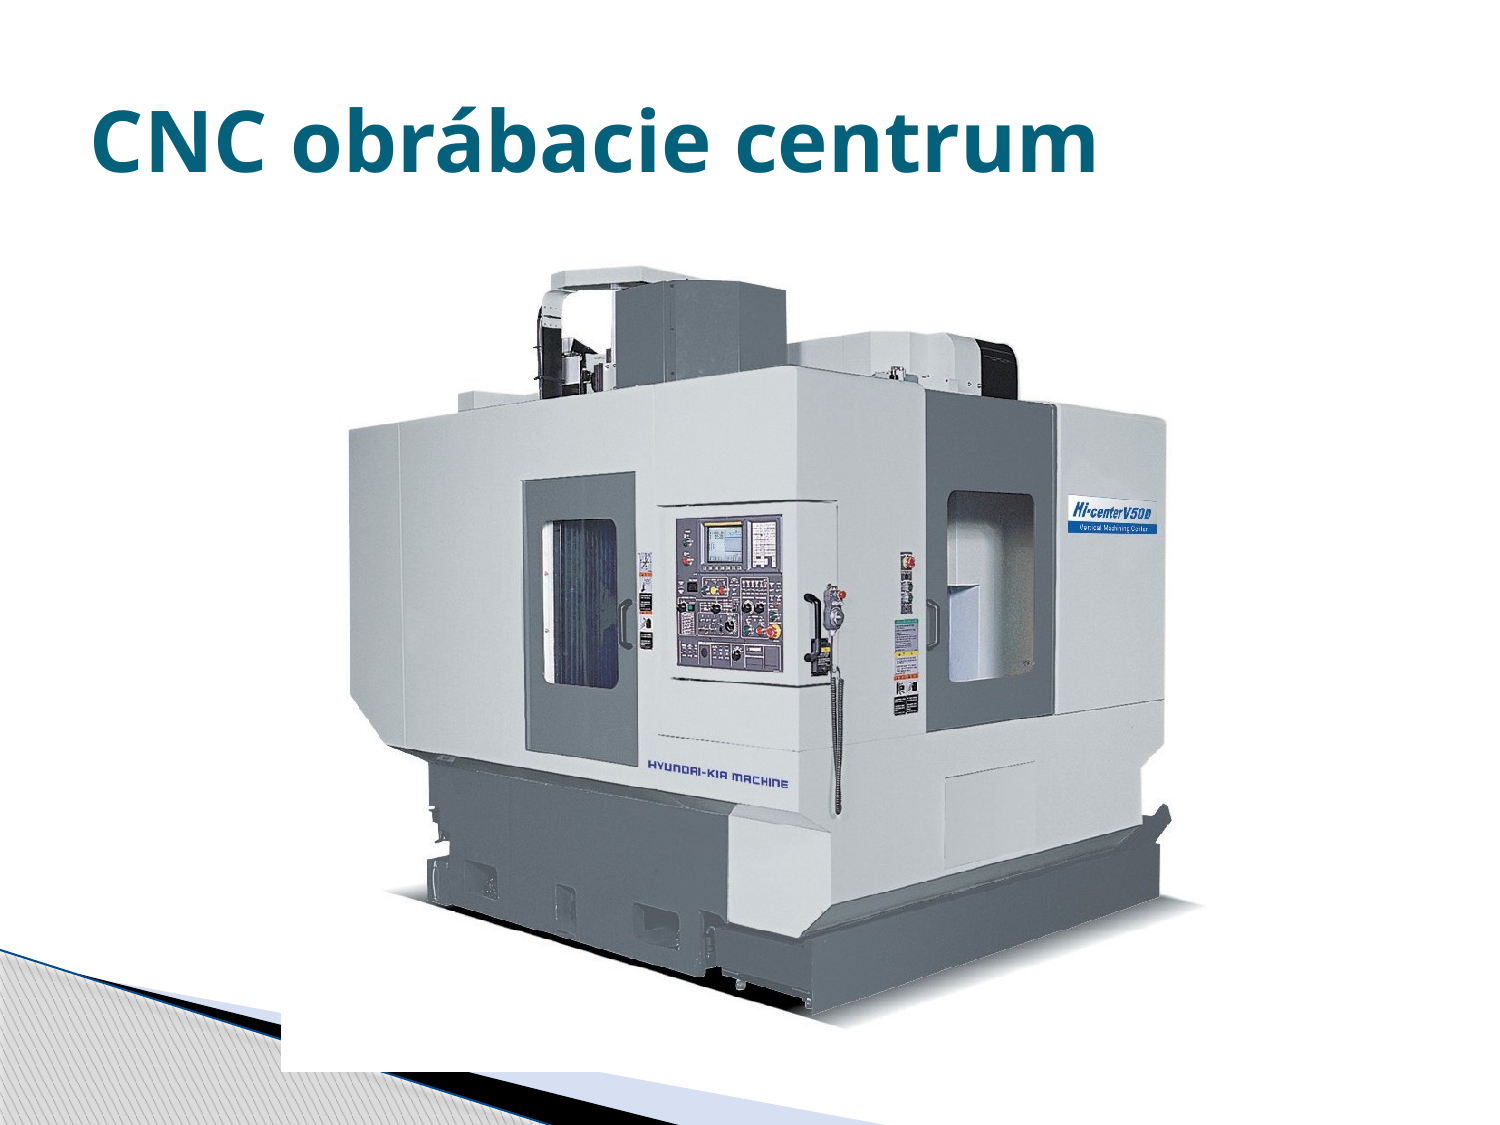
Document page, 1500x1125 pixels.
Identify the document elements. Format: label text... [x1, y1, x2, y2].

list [280, 222, 1253, 1072]
title CNC obrábacie centrum [75, 45, 1425, 233]
